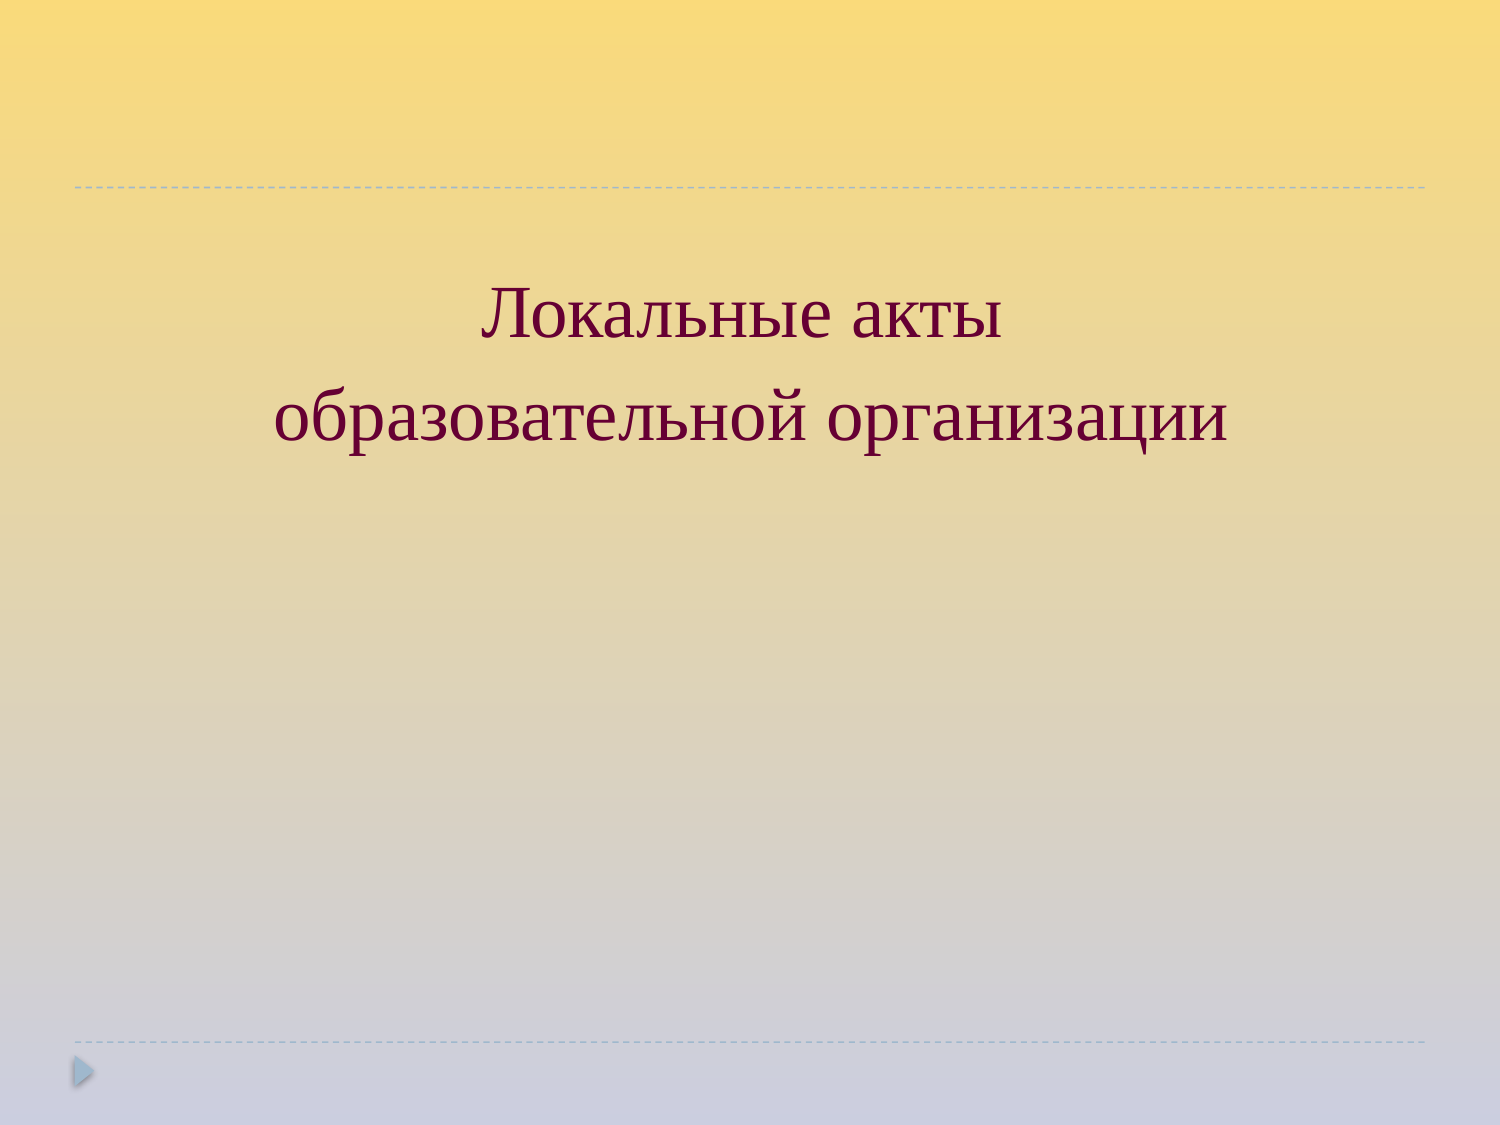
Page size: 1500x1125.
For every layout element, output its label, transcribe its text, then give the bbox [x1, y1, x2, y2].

list Локальные акты образовательной организации [76, 255, 1427, 598]
